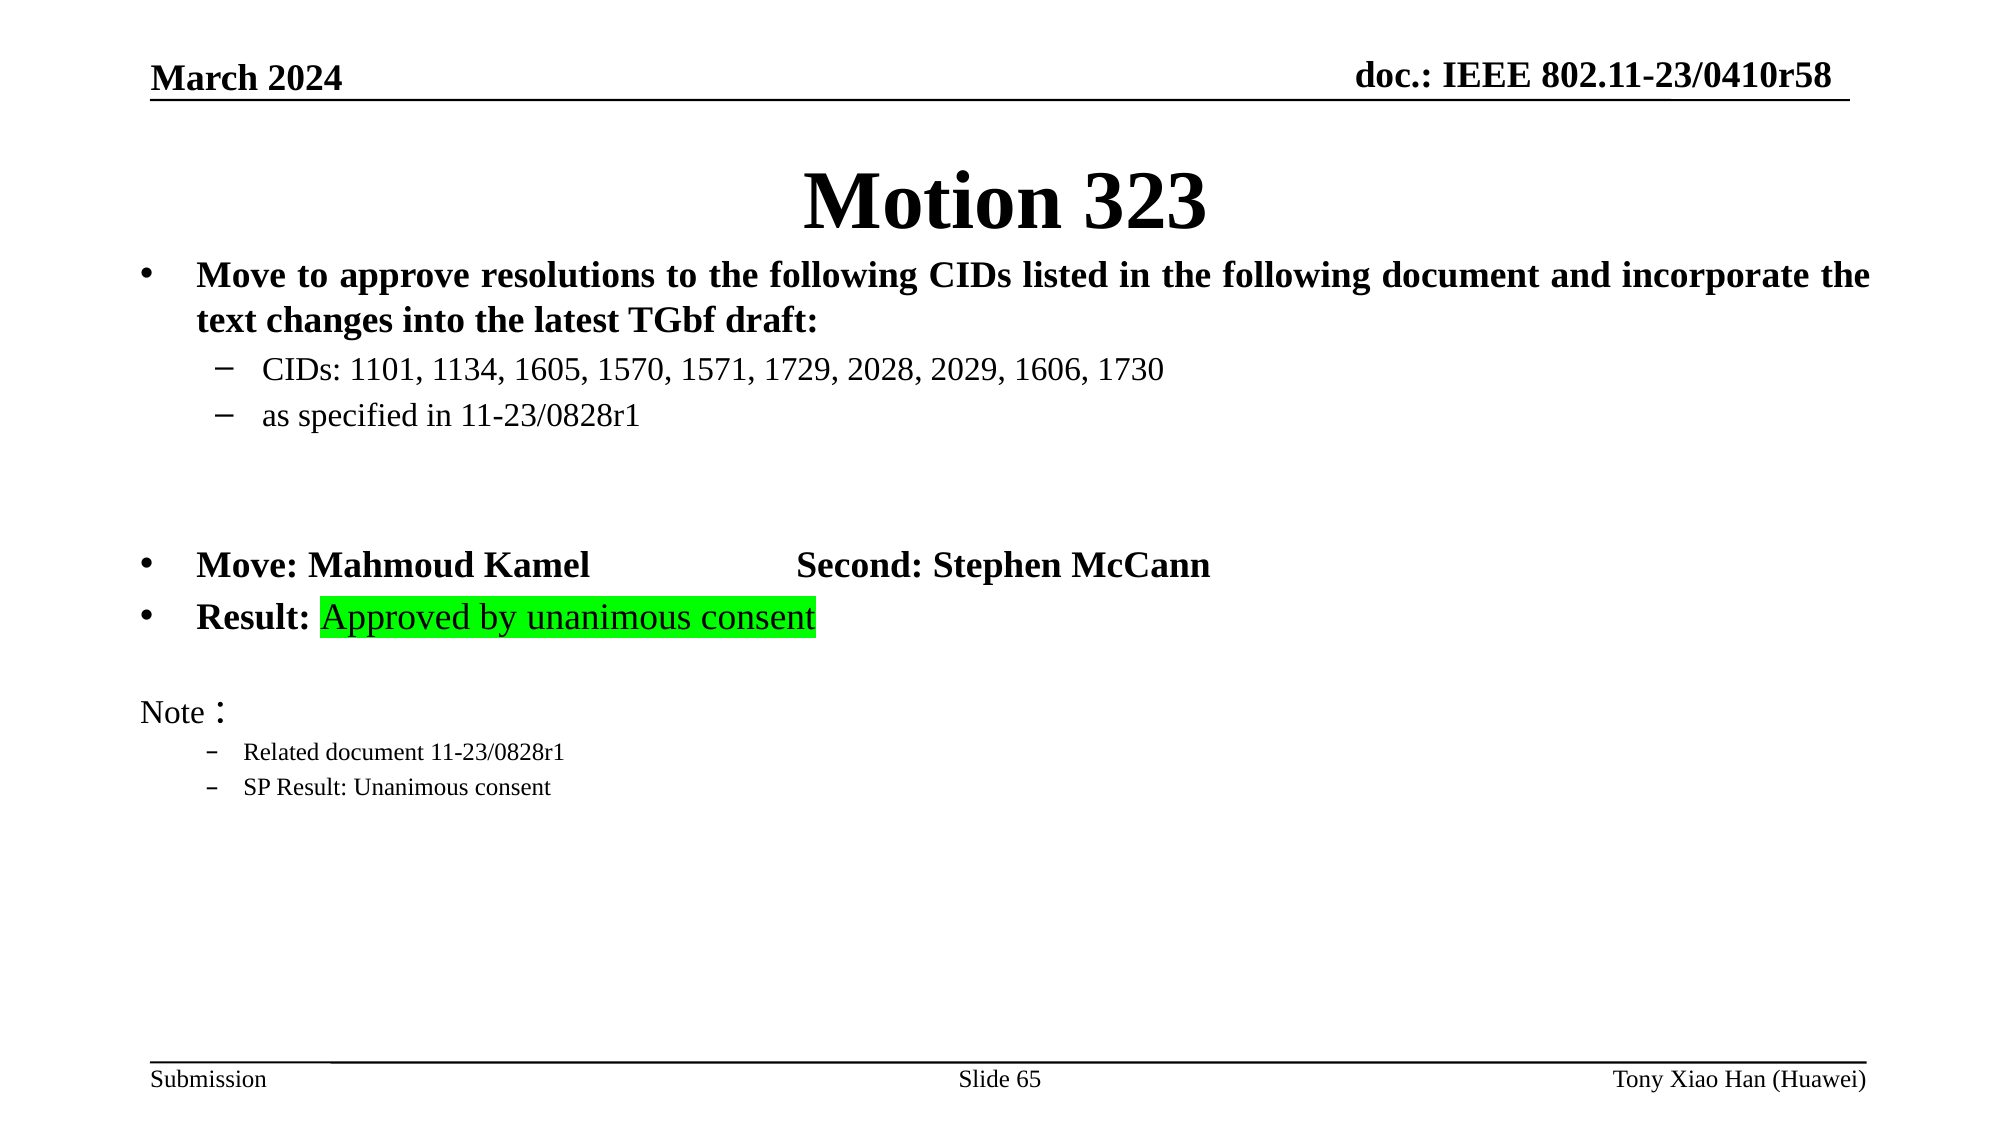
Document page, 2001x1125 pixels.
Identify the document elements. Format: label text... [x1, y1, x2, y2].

text_box Move to approve resolutions to the following CIDs listed in the following document and incorporate the text changes into the latest TGbf draft: CIDs: 1101, 1134, 1605, 1570, 1571, 1729, 2028, 2029, 1606, 1730 as specified in 11-23/0828r1 Move: Mahmoud Kamel Second: Stephen McCann Result: Approved by unanimous consent Note： Related document 11-23/0828r1 SP Result: Unanimous consent [125, 212, 1888, 900]
text_box Motion 323 [368, 137, 1644, 212]
